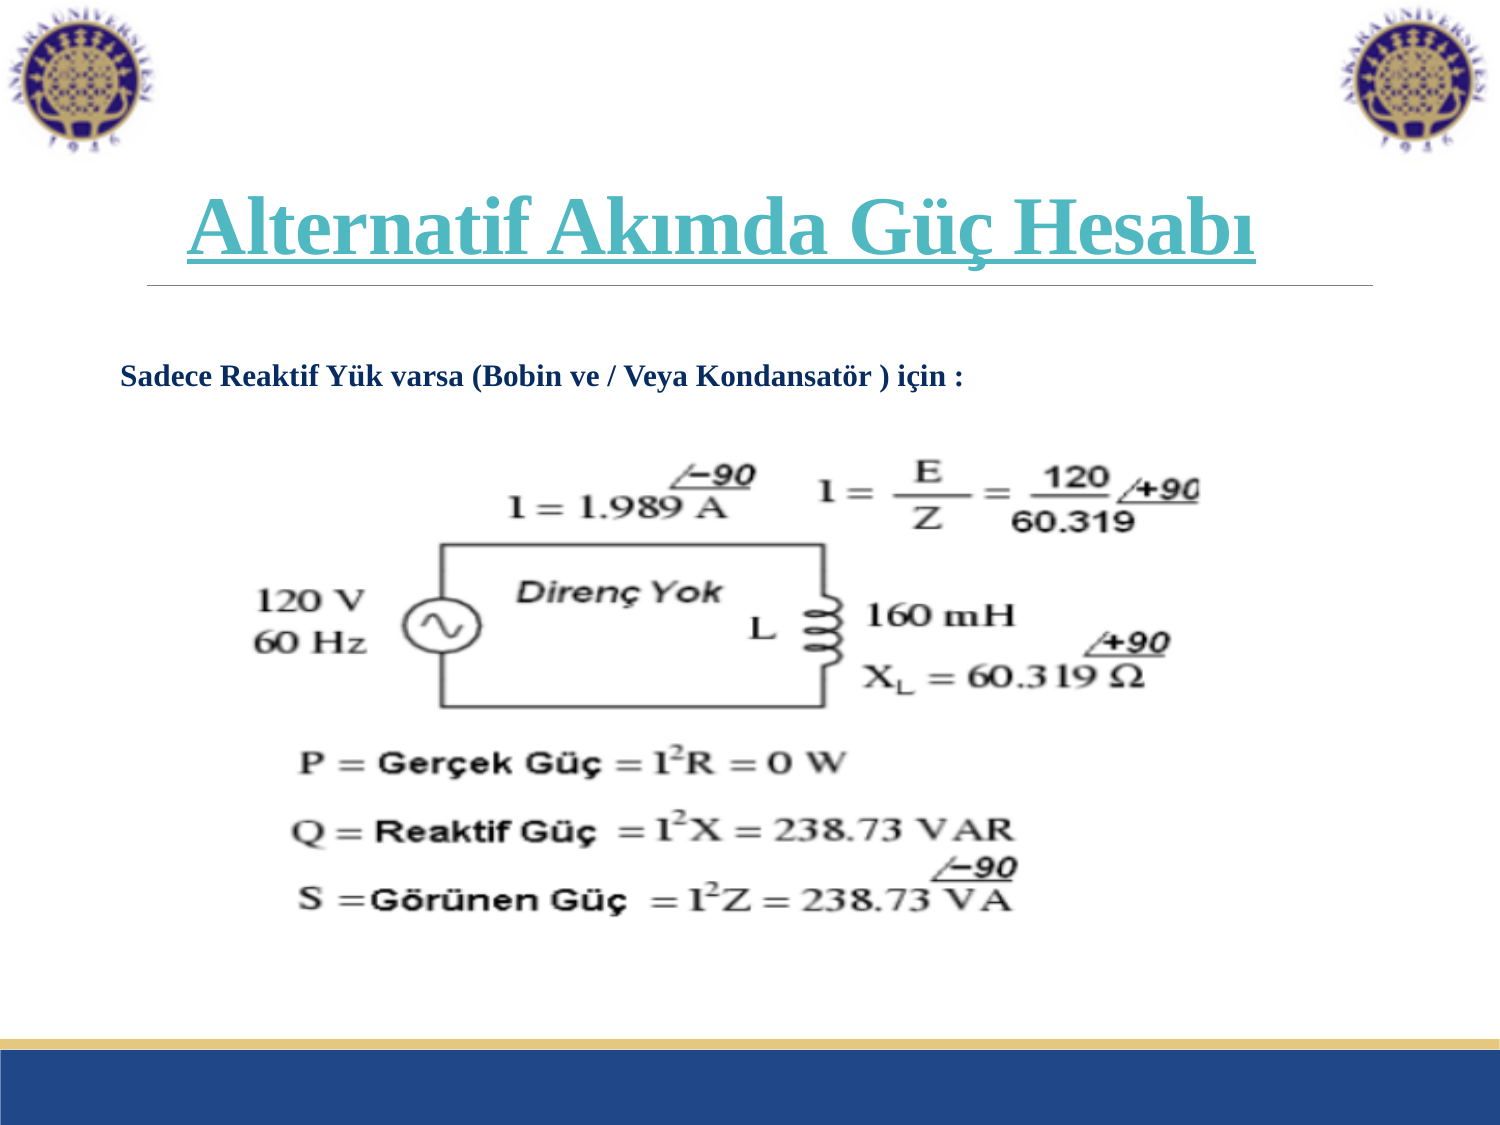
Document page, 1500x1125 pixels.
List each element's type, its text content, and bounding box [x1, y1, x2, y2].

list Sadece Reaktif Yük varsa (Bobin ve / Veya Kondansatör ) için : [105, 293, 1451, 982]
picture [0, 0, 165, 165]
picture [235, 427, 1258, 947]
picture [1331, 0, 1497, 165]
title Alternatif Akımda Güç Hesabı [171, 125, 1500, 280]
